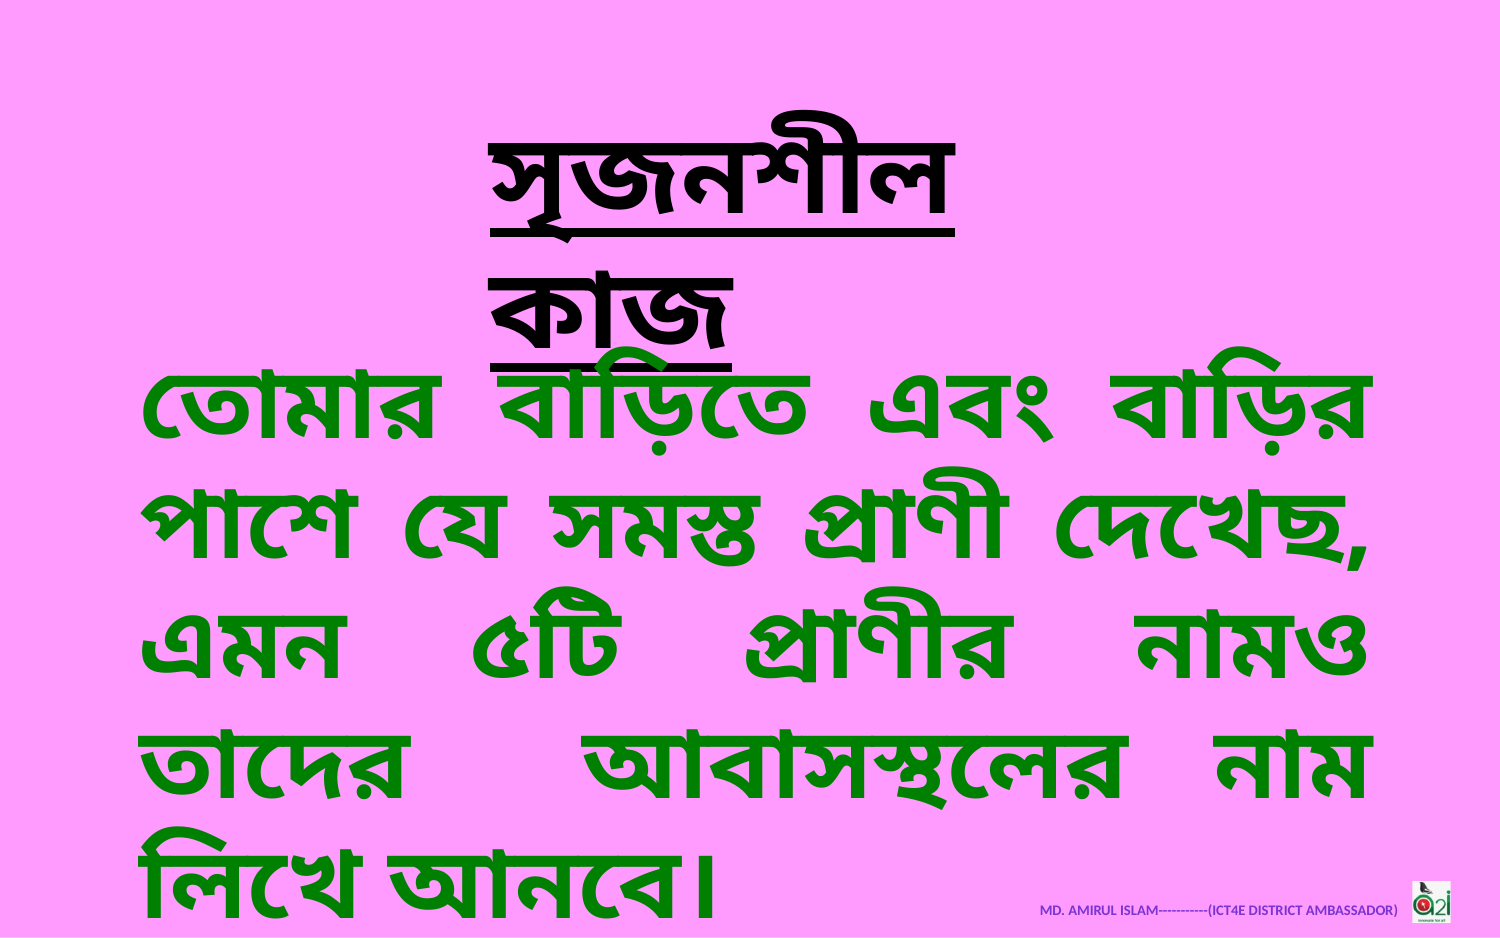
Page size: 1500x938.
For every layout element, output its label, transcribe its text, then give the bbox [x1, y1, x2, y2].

text_box সৃজনশীলকাজ [474, 93, 1000, 331]
picture [1412, 881, 1451, 923]
text_box তোমার বাড়িতে এবং বাড়ির পাশে যে সমস্ত প্রাণী দেখেছ, এমন ৫টি প্রাণীর নামও তাদের আবাসস্থলের নাম লিখে আনবে। [124, 331, 1388, 938]
